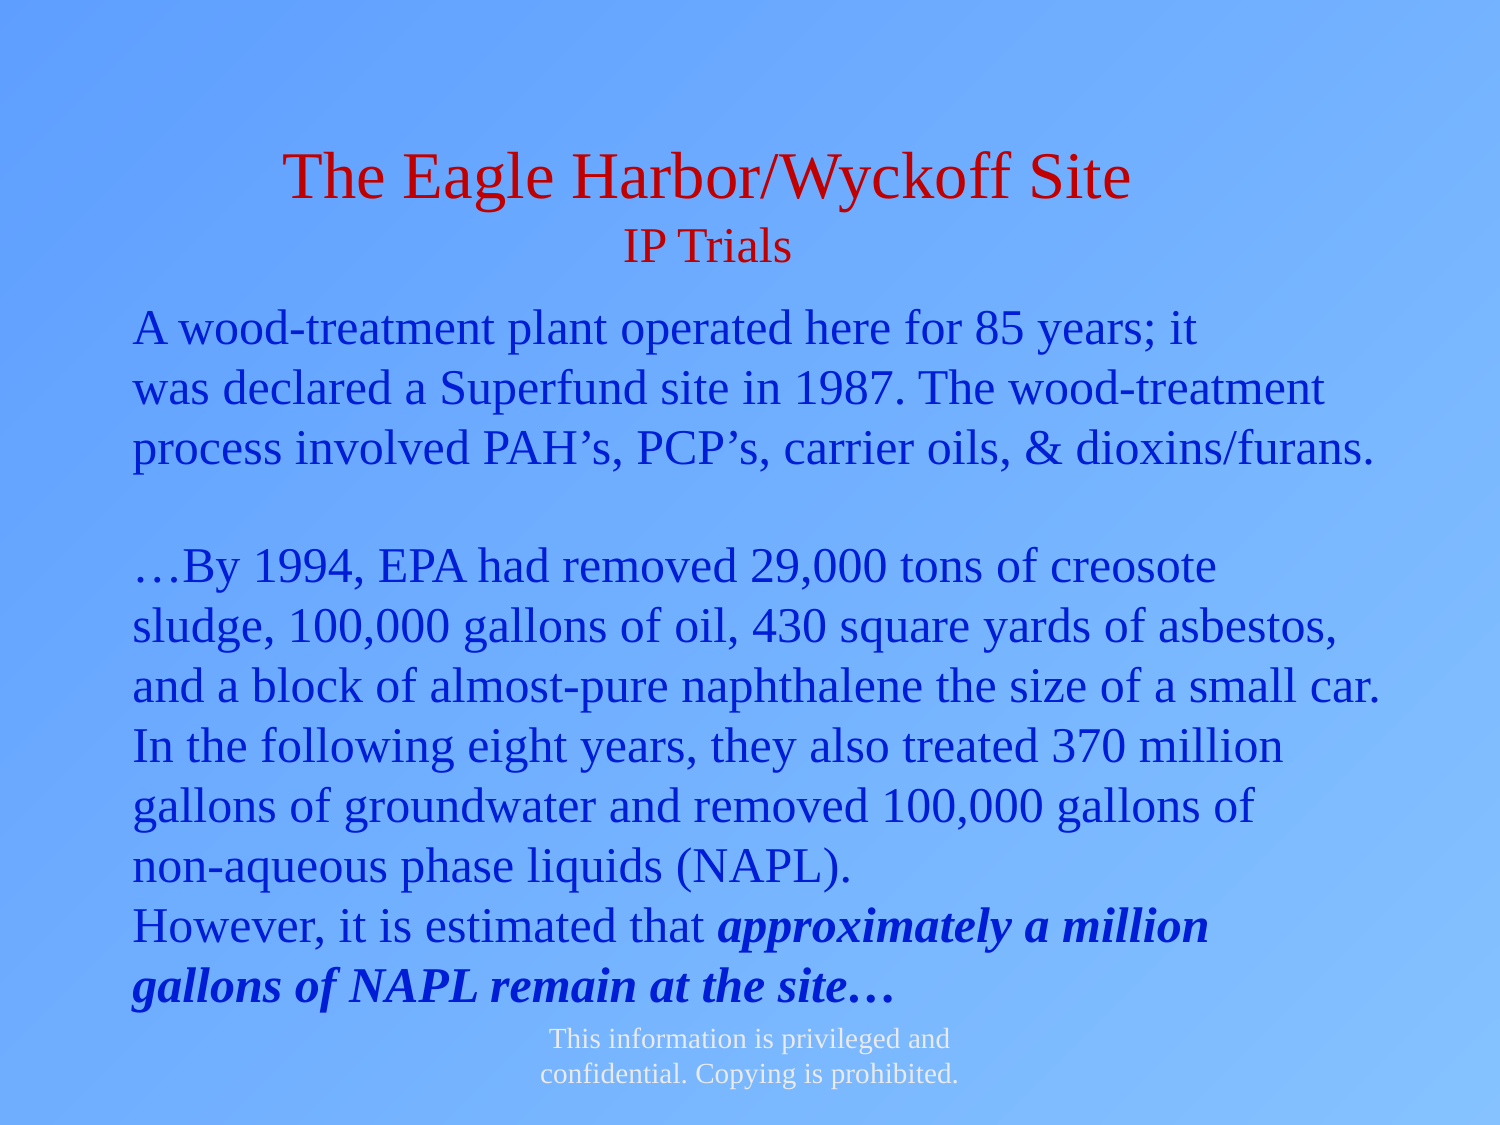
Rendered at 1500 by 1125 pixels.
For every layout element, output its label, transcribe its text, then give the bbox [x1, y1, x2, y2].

footer This information is privileged and confidential. Copying is prohibited. [512, 1011, 988, 1087]
text_box A wood-treatment plant operated here for 85 years; it was declared a Superfund site in 1987. The wood-treatment process involved PAH’s, PCP’s, carrier oils, & dioxins/furans. [117, 287, 1391, 483]
text_box The Eagle Harbor/Wyckoff Site IP Trials [267, 124, 1148, 280]
text_box …By 1994, EPA had removed 29,000 tons of creosote sludge, 100,000 gallons of oil, 430 square yards of asbestos, and a block of almost-pure naphthalene the size of a small car. In the following eight years, they also treated 370 million gallons of groundwater and removed 100,000 gallons of non-aqueous phase liquids (NAPL). However, it is estimated that approximately a million gallons of NAPL remain at the site… [117, 524, 1410, 1020]
